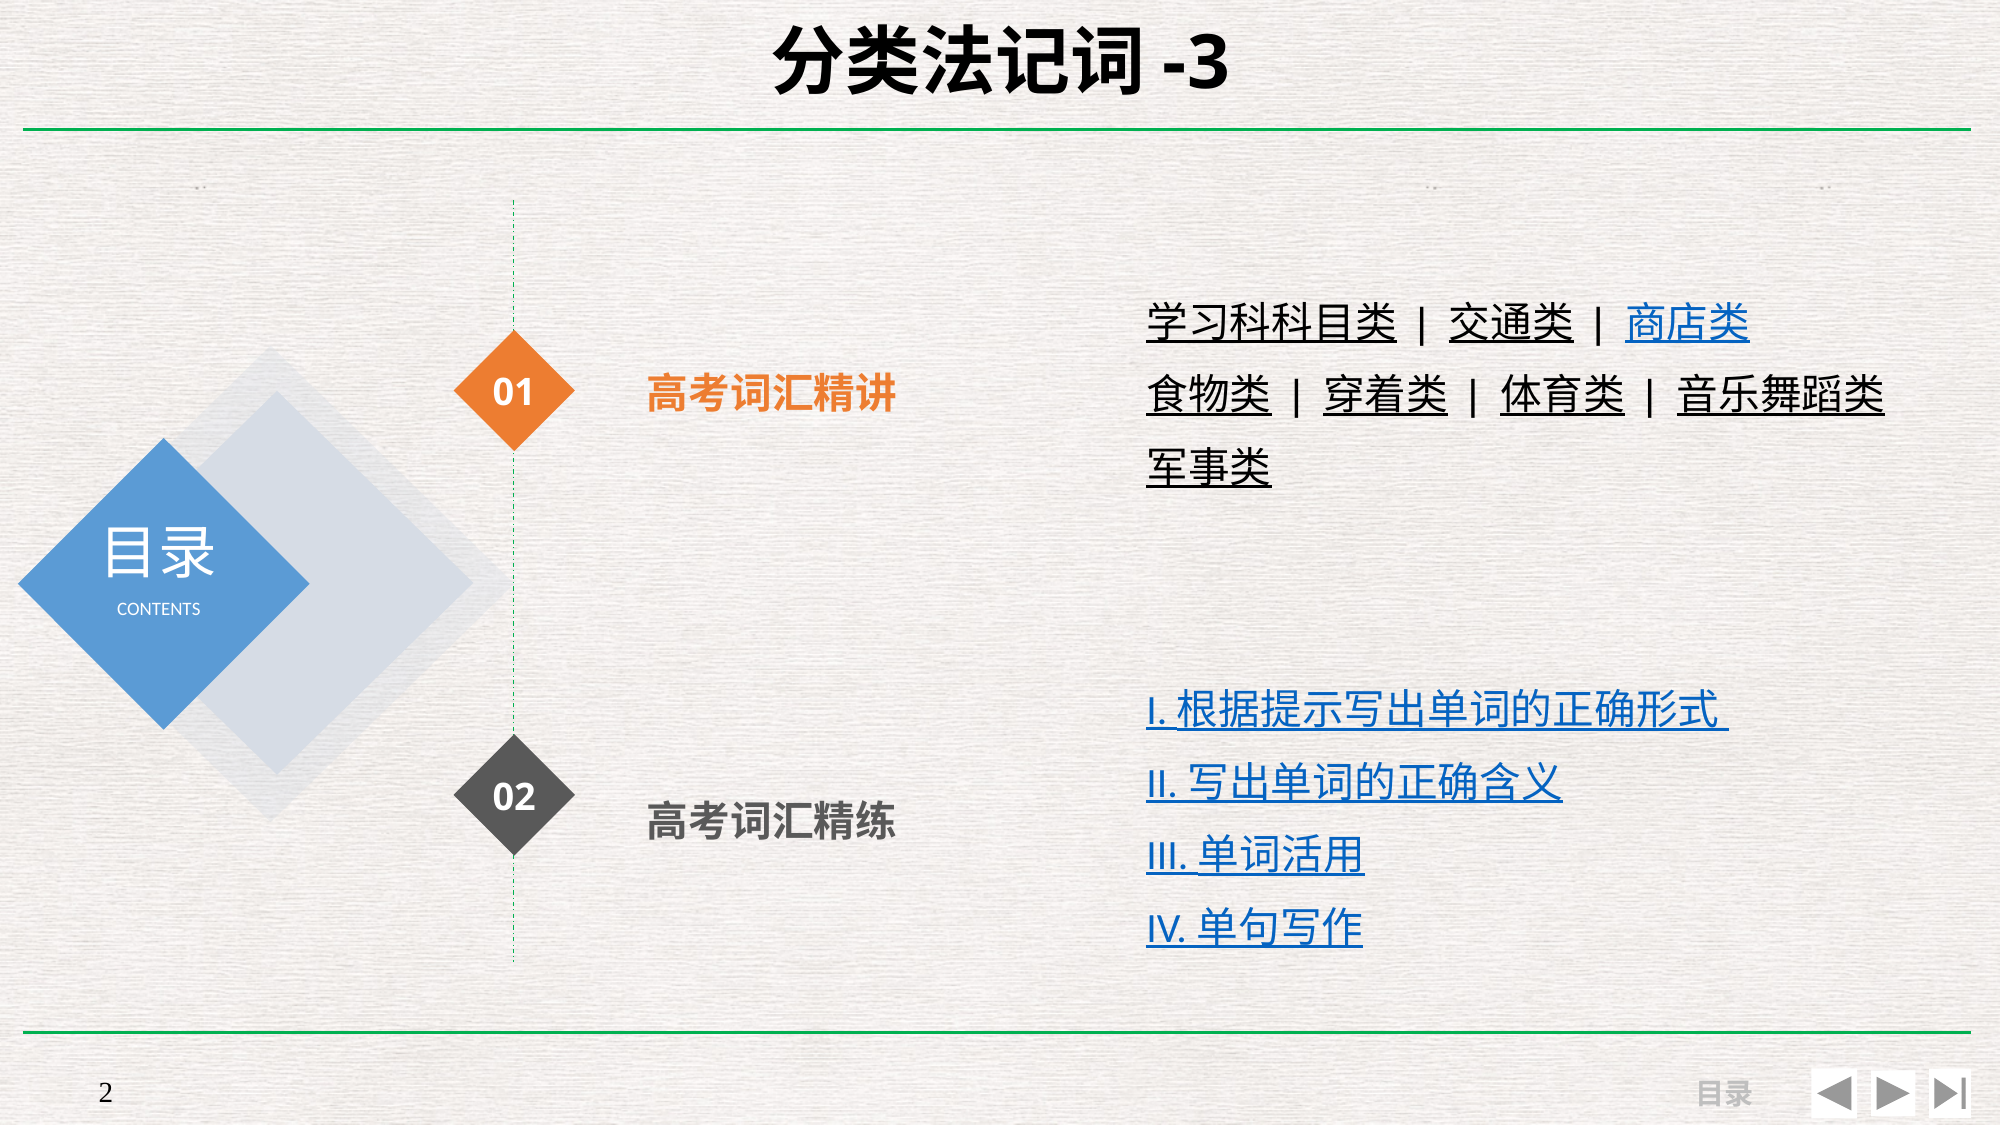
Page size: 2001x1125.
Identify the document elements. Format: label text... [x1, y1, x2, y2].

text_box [587, 638, 1950, 994]
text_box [587, 172, 1950, 611]
title 分类法记词-3 [137, 0, 1863, 128]
picture [0, 0, 2000, 1125]
text_box 01 [453, 329, 575, 452]
text_box 02 [453, 734, 575, 856]
